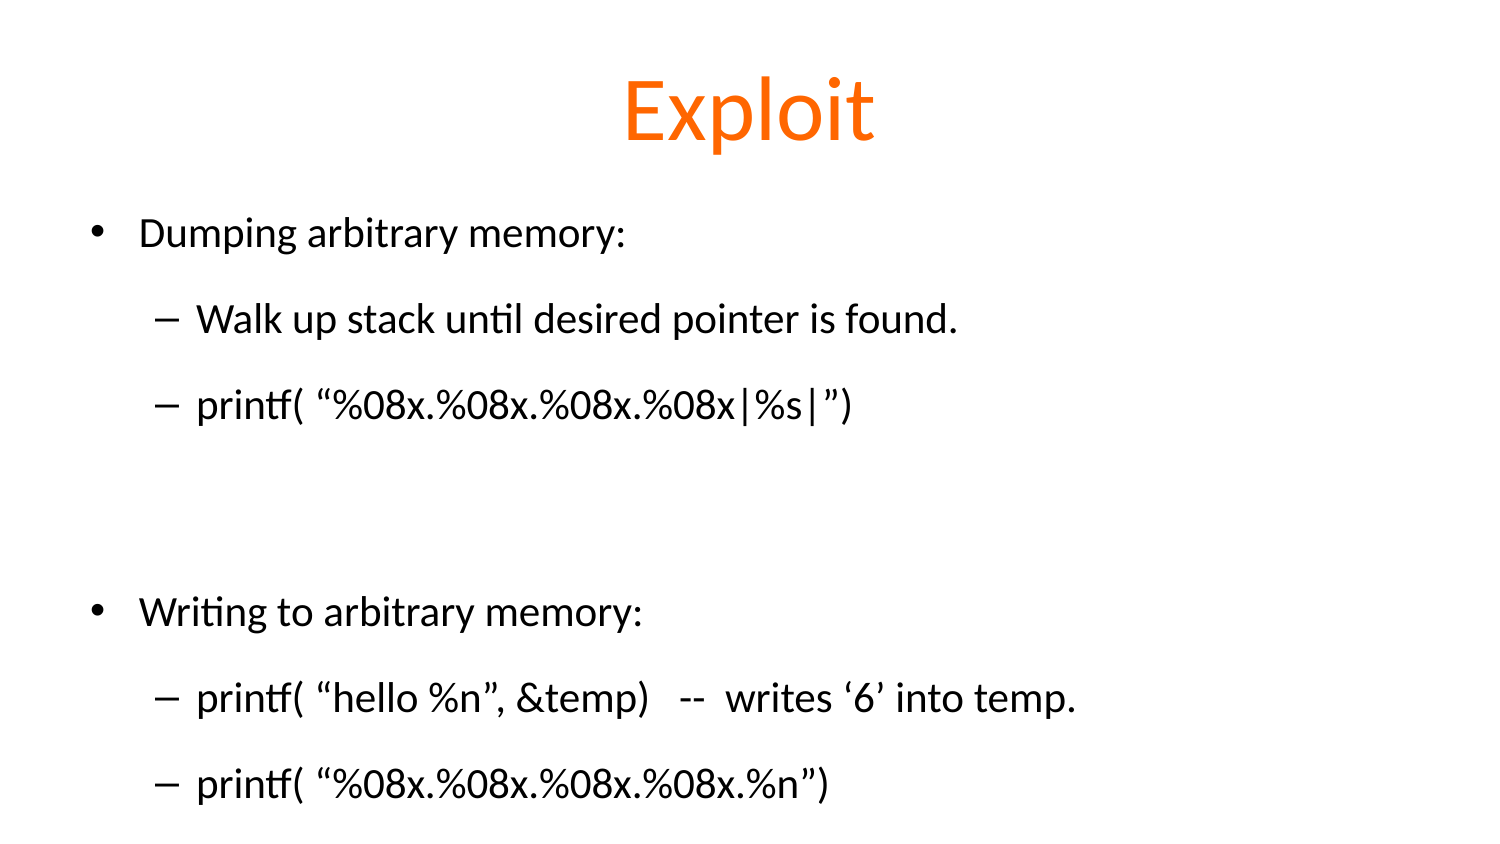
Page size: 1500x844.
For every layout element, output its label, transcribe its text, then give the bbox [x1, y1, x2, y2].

title Exploit [75, 33, 1425, 175]
list Dumping arbitrary memory: Walk up stack until desired pointer is found. printf( “%08x.%08x.%08x.%08x|%s|”) Writing to arbitrary memory: printf( “hello %n”, &temp) -- writes ‘6’ into temp. printf( “%08x.%08x.%08x.%08x.%n”) [75, 196, 1500, 822]
